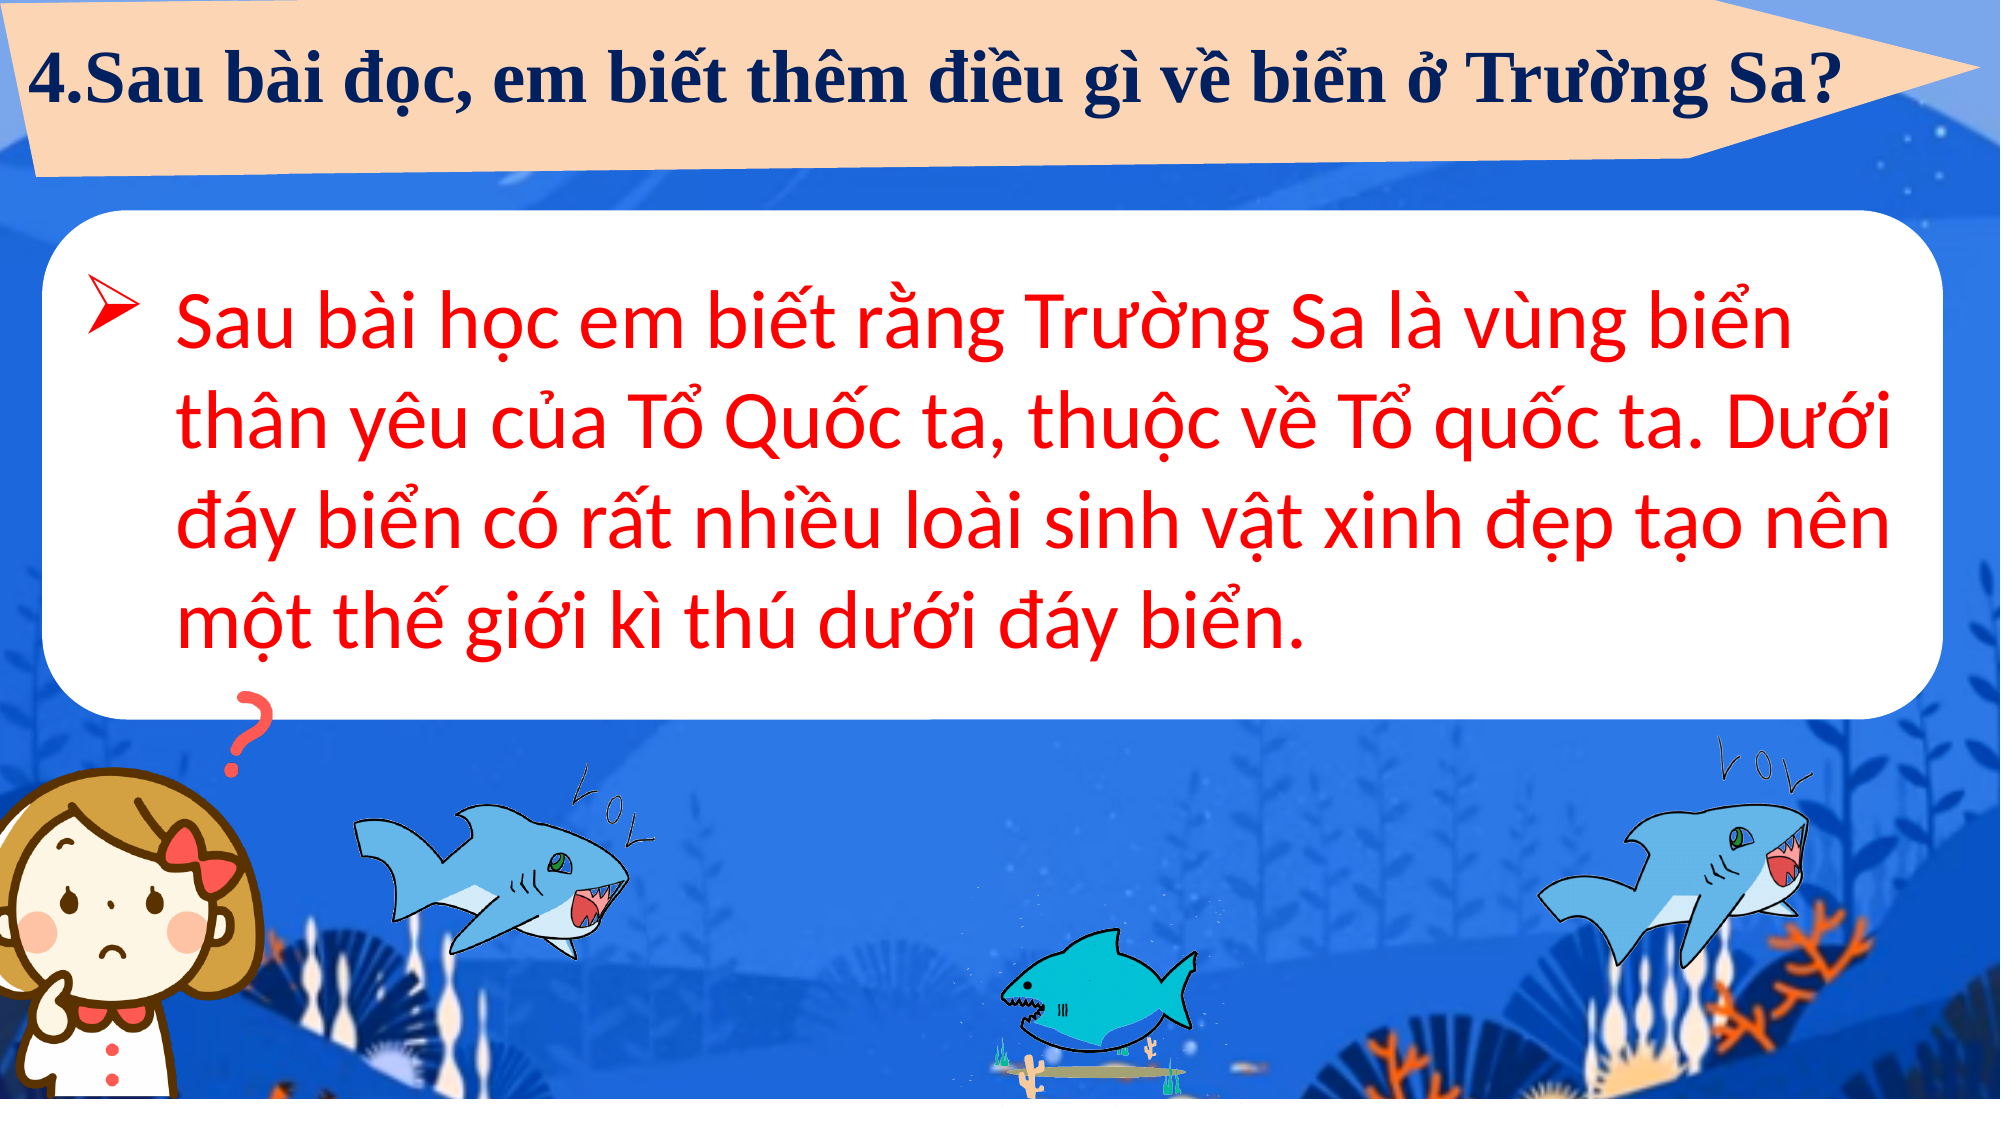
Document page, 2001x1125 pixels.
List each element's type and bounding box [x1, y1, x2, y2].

picture [0, 0, 2000, 1110]
text_box [0, 0, 1981, 180]
